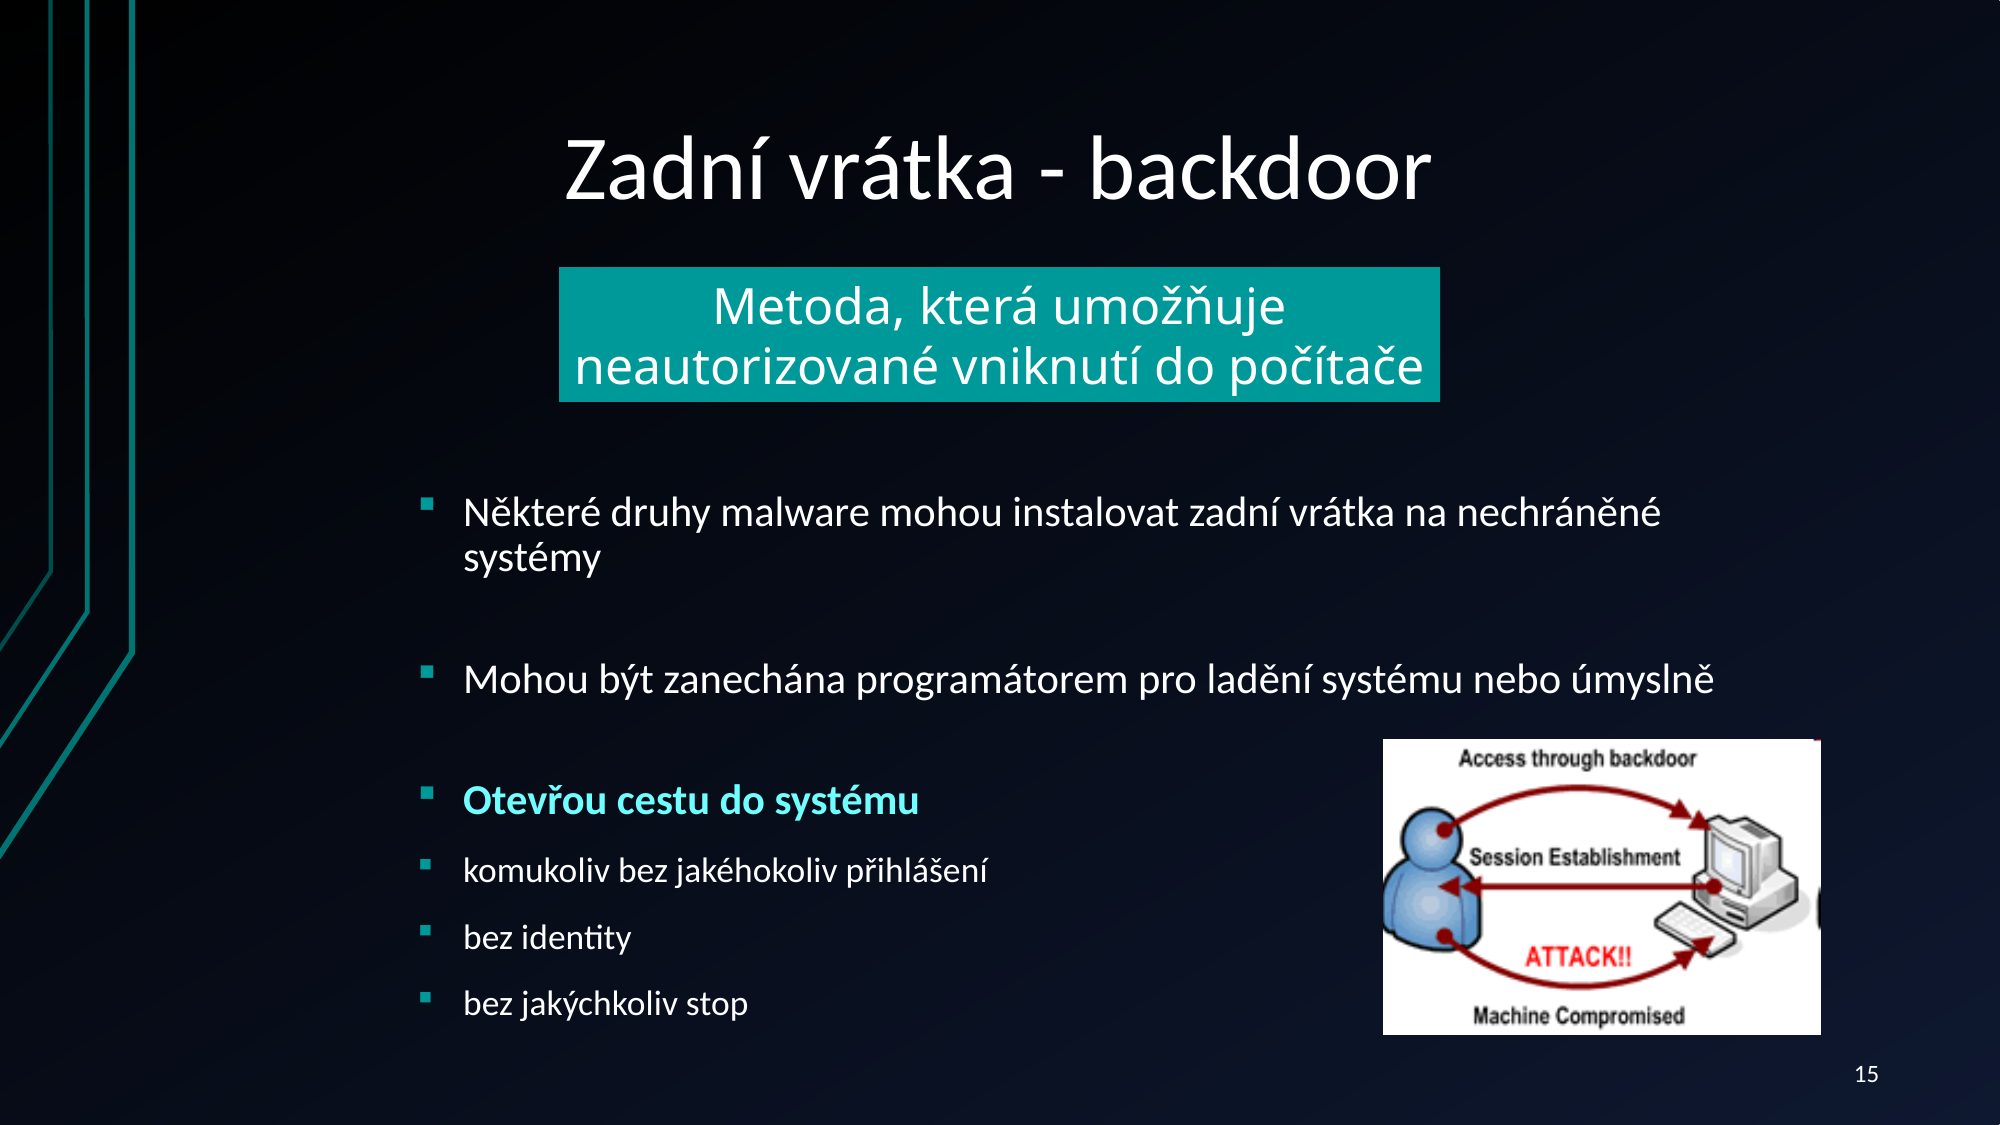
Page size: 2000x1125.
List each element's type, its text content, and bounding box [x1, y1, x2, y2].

picture [1383, 739, 1821, 1035]
text_box Některé druhy malware mohou instalovat zadní vrátka na nechráněné systémy Mohou být zanechána programátorem pro ladění systému nebo úmyslně Otevřou cestu do systému komukoliv bez jakéhokoliv přihlášení bez identity bez jakýchkoliv stop [397, 479, 1748, 1083]
slide_number 15 [1732, 1042, 1900, 1103]
text_box Zadní vrátka - backdoor [502, 42, 1497, 230]
text_box Metoda, která umožňuje neautorizované vniknutí do počítače [559, 267, 1441, 402]
